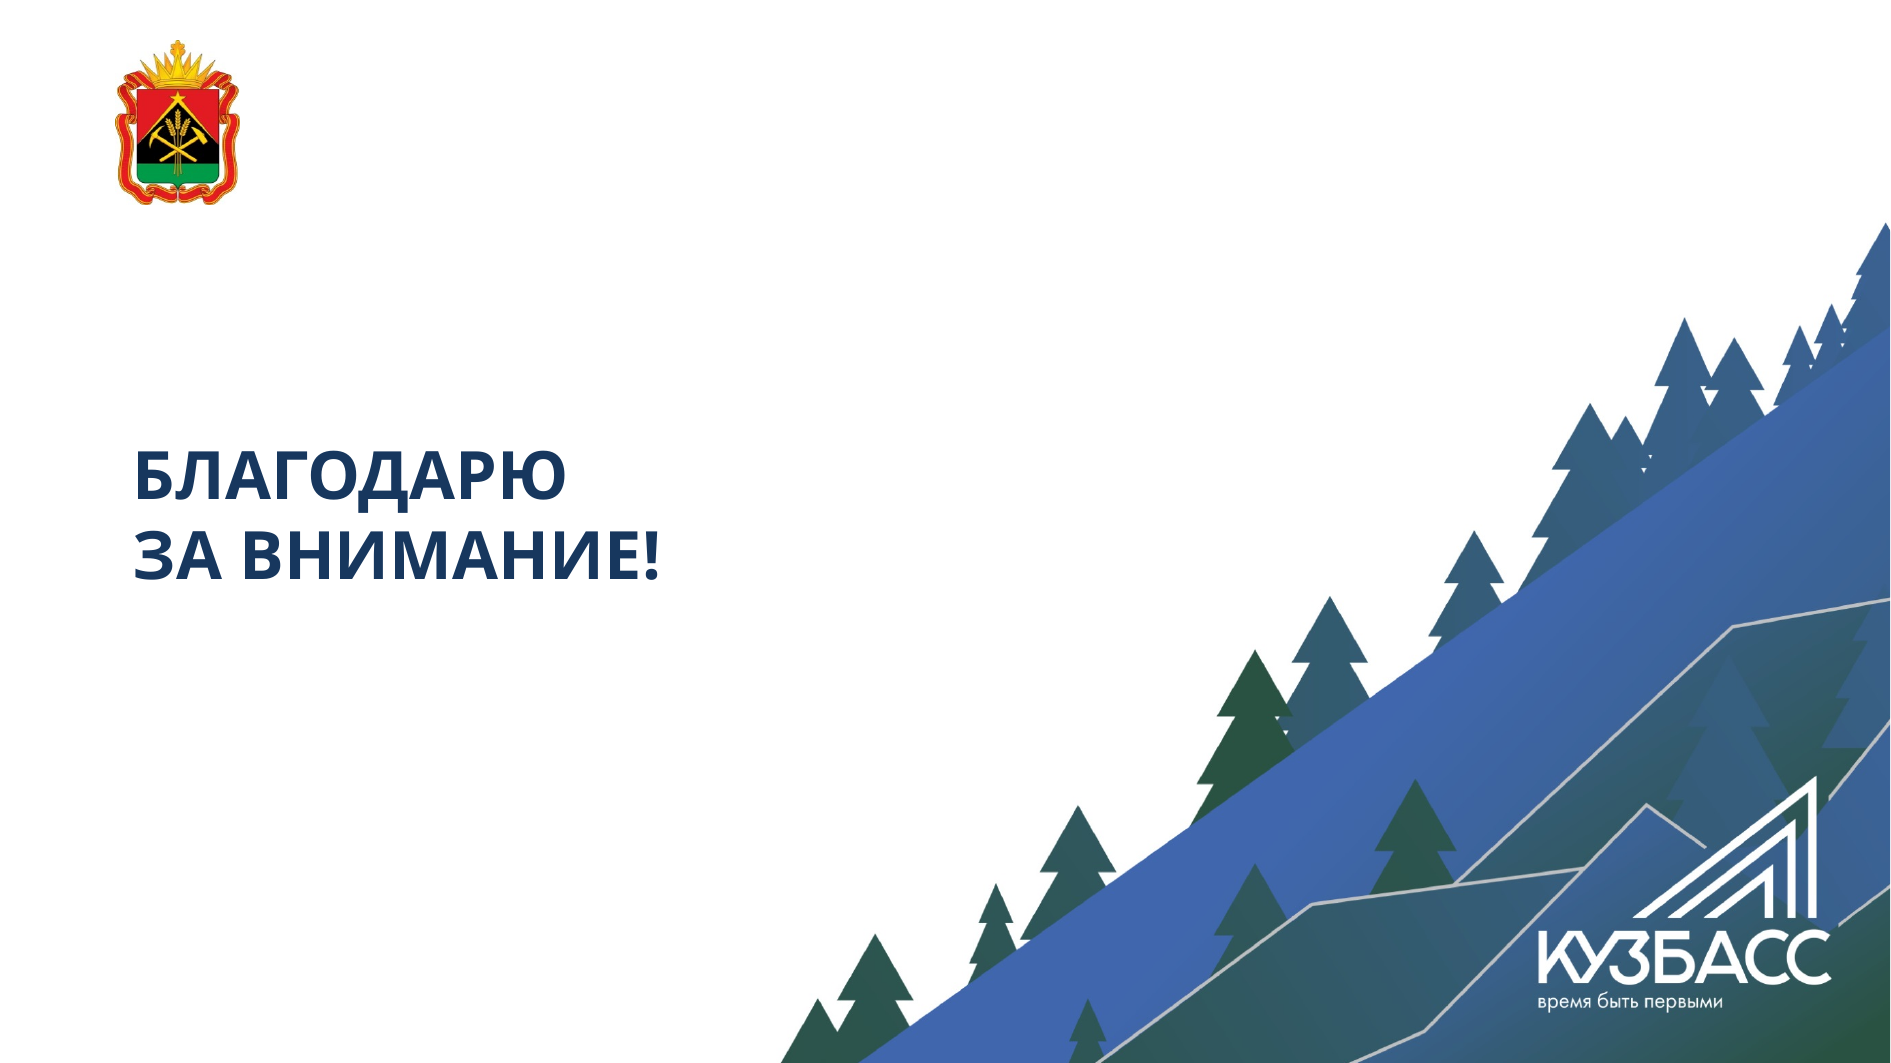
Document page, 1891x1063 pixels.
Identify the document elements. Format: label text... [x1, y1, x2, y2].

text_box БЛАГОДАРЮ ЗА ВНИМАНИЕ! [118, 425, 324, 600]
picture [329, 0, 1891, 1063]
picture [115, 39, 240, 205]
